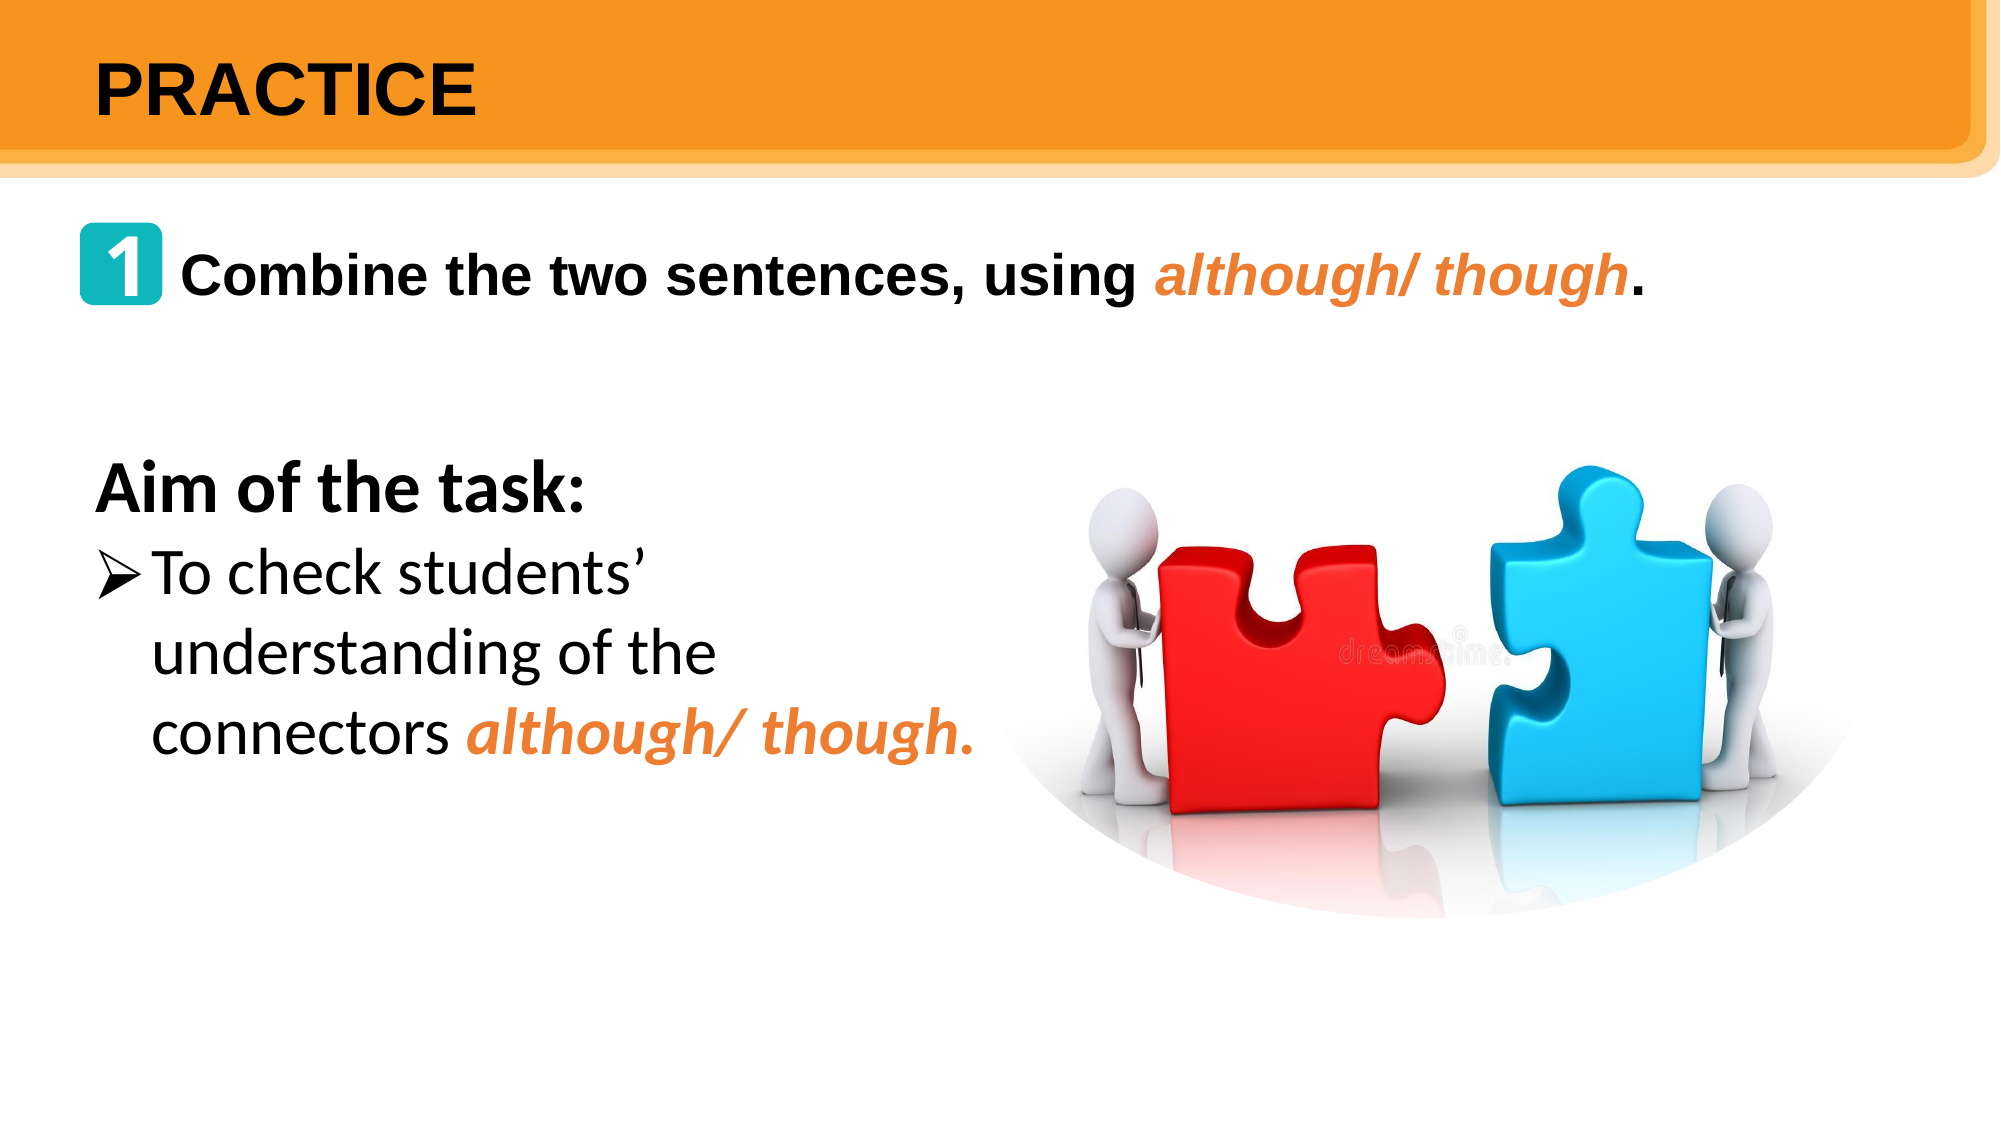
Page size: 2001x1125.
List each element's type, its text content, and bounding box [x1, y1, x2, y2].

text_box [154, 223, 163, 304]
text_box [79, 223, 88, 304]
text_box Aim of the task: To check students’ understanding of the connectors although/ though. [79, 430, 977, 775]
text_box Combine the two sentences, using although/ though. [165, 229, 1840, 315]
picture [0, 0, 2000, 178]
picture [982, 382, 1870, 919]
text_box 1 [88, 205, 154, 321]
